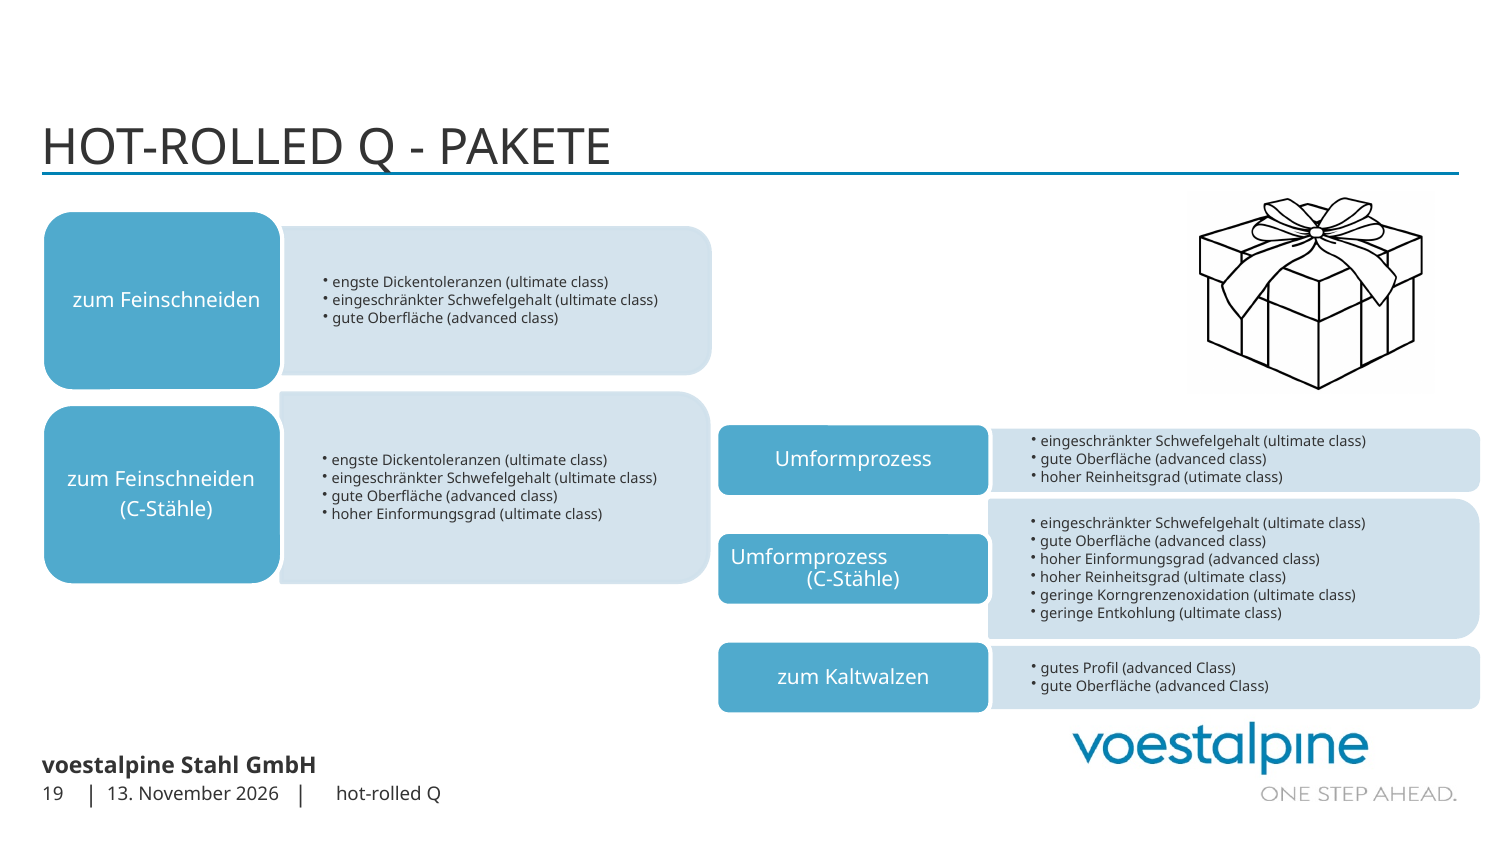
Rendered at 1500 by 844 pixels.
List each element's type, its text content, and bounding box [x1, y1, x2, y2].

slide_number 23. März 2023 [89, 772, 297, 818]
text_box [41, 209, 710, 590]
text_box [715, 422, 991, 498]
title HOT-ROLLED Q - PAKETE [41, 28, 1459, 175]
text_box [990, 500, 1478, 638]
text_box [715, 531, 991, 607]
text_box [715, 640, 991, 715]
footer hot-rolled Q [321, 772, 1005, 818]
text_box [995, 647, 1479, 708]
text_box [995, 430, 1479, 490]
picture [1186, 191, 1435, 395]
slide_number 19 [41, 772, 89, 818]
picture [1052, 700, 1500, 844]
